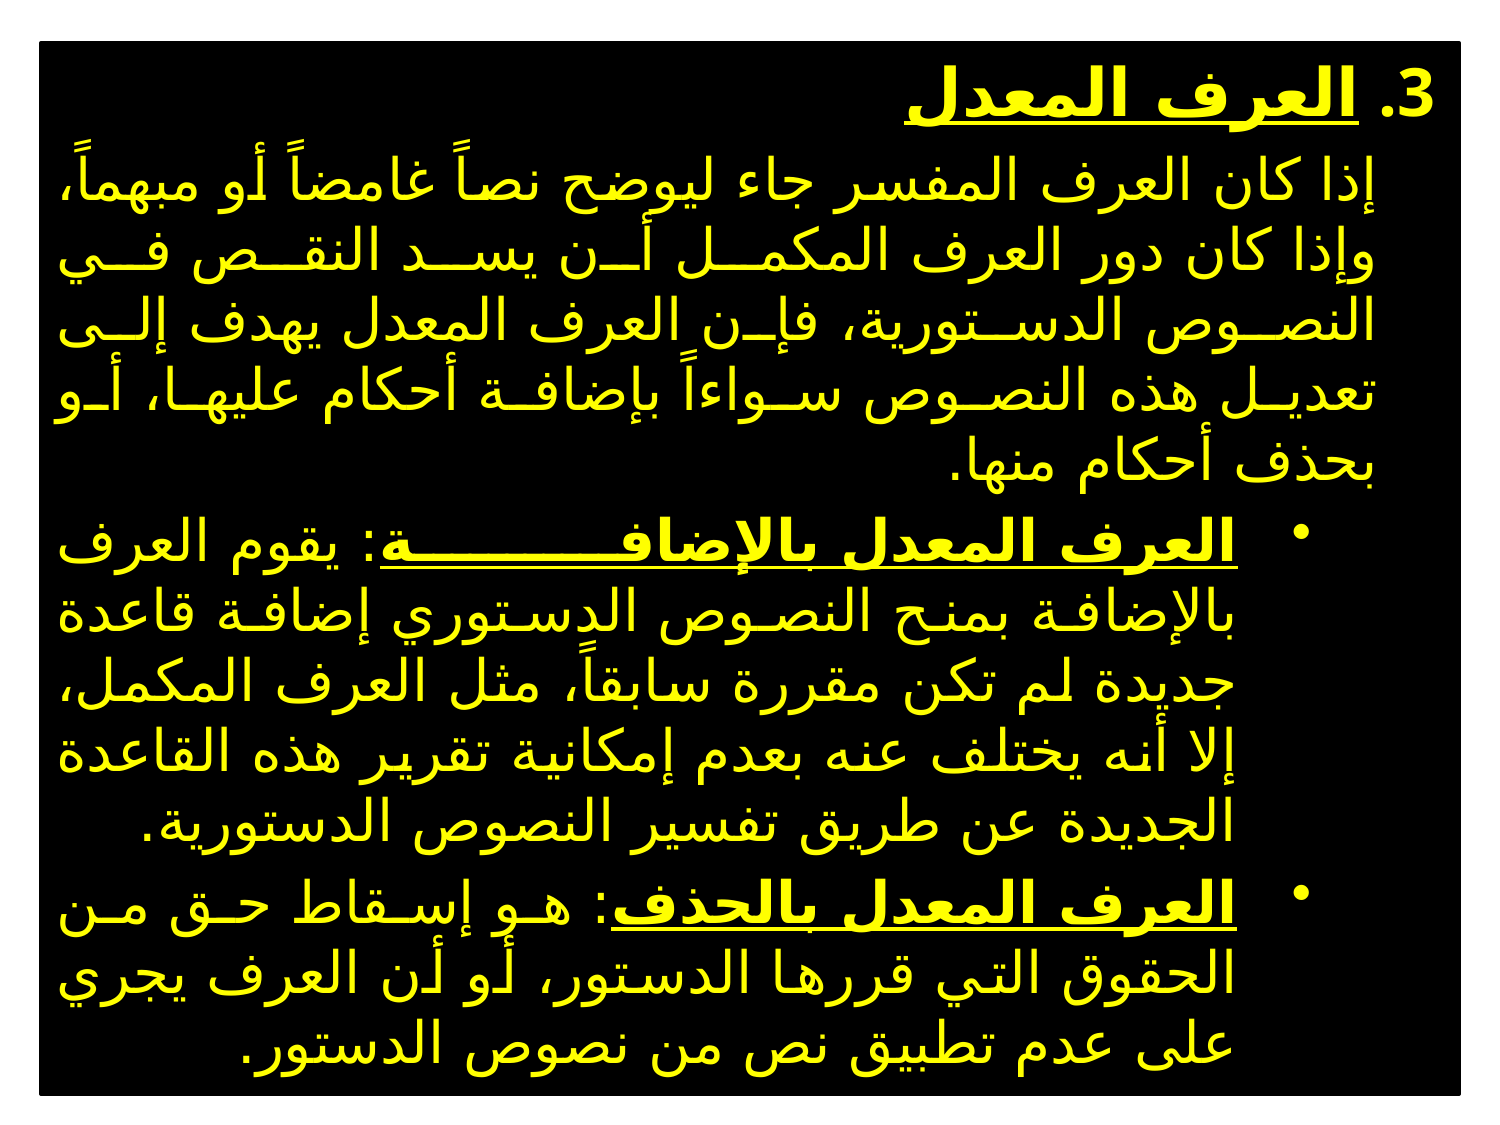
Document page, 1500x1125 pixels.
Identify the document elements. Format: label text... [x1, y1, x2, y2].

slide_number 42 [75, 1042, 425, 1103]
list العرف المعدل إذا كان العرف المفسر جاء ليوضح نصاً غامضاً أو مبهماً، وإذا كان دور العرف المكمل أن يسد النقص في النصوص الدستورية، فإن العرف المعدل يهدف إلى تعديل هذه النصوص سواءاً بإضافة أحكام عليها، أو بحذف أحكام منها. العرف المعدل بالإضافة: يقوم العرف بالإضافة بمنح النصوص الدستوري إضافة قاعدة جديدة لم تكن مقررة سابقاً، مثل العرف المكمل، إلا أنه يختلف عنه بعدم إمكانية تقرير هذه القاعدة الجديدة عن طريق تفسير النصوص الدستورية. العرف المعدل بالحذف: هو إسقاط حق من الحقوق التي قررها الدستور، أو أن العرف يجري على عدم تطبيق نص من نصوص الدستور. إن العرف الدستوري لا يستطيع أن يلغي نصاً دستورياً مكتوباً. فهذا النص لا يفقد على الإطلاق قيمته القانونية مهما طالت فترة عدم تطبيقه. [39, 41, 1461, 1096]
slide_number 02 تشرين الثاني، 16 [1074, 1042, 1425, 1103]
